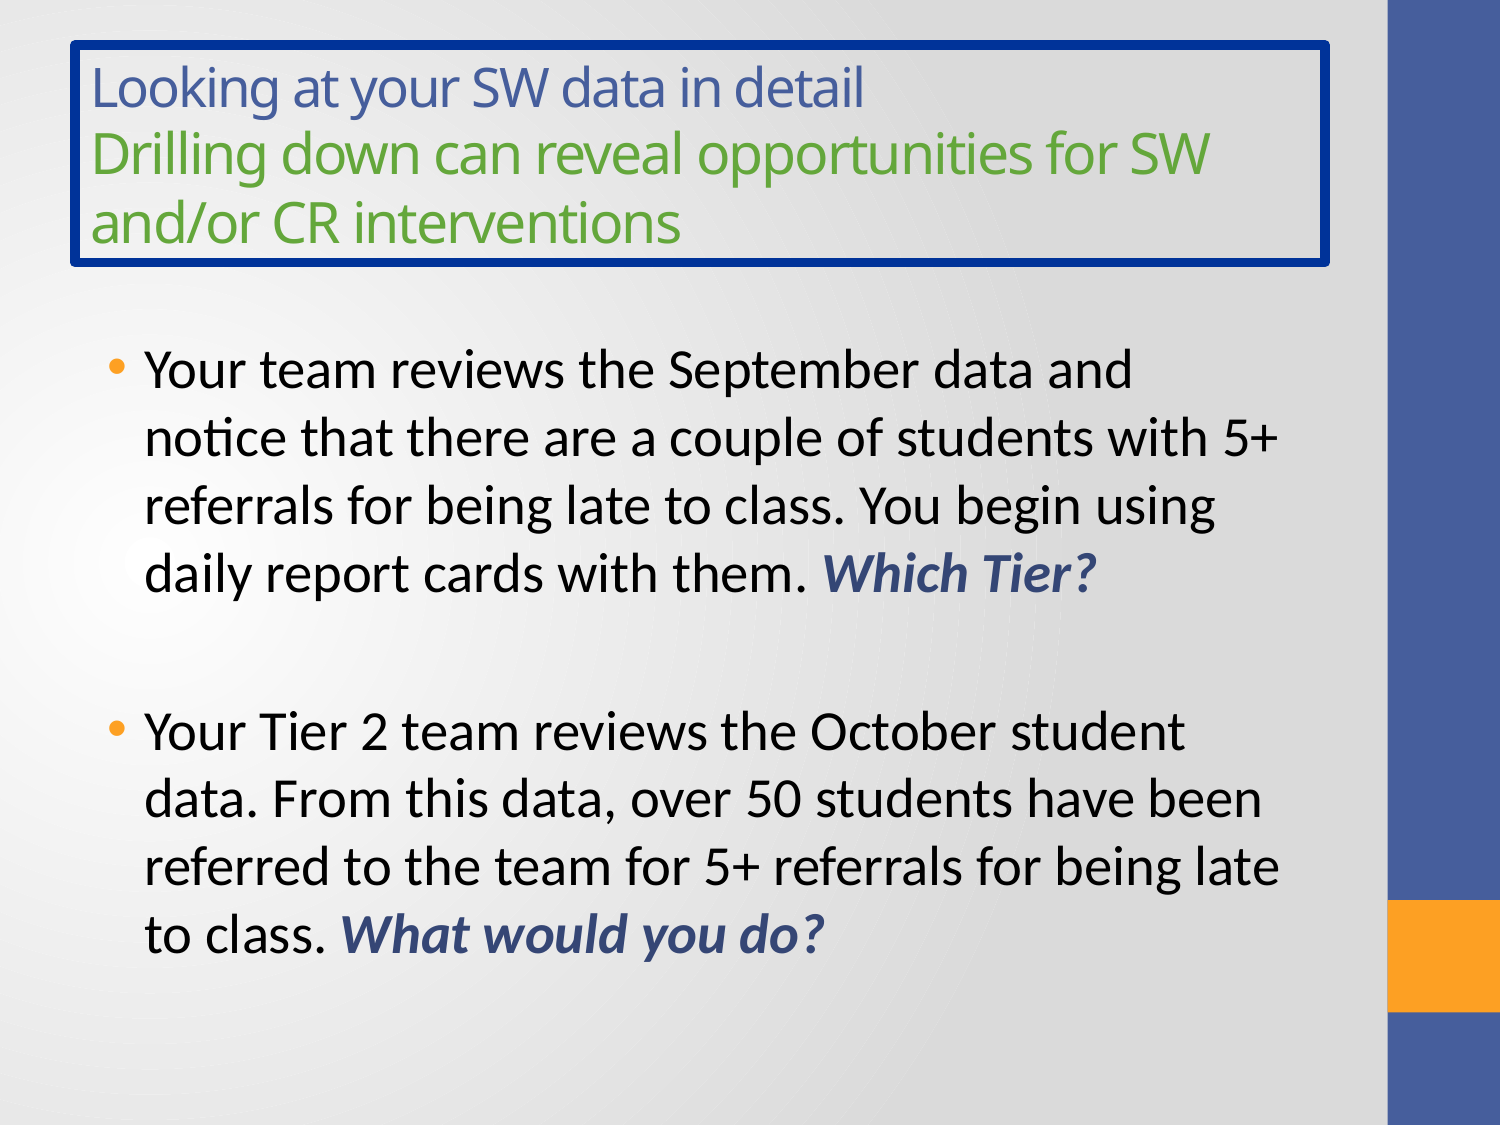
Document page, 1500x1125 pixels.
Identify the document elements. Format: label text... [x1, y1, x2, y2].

text_box Looking at your SW data in detail Drilling down can reveal opportunities for SW and/or CR interventions [75, 45, 1325, 263]
text_box Your team reviews the September data and notice that there are a couple of students with 5+ referrals for being late to class. You begin using daily report cards with them. Which Tier? Your Tier 2 team reviews the October student data. From this data, over 50 students have been referred to the team for 5+ referrals for being late to class. What would you do? [75, 324, 1300, 975]
